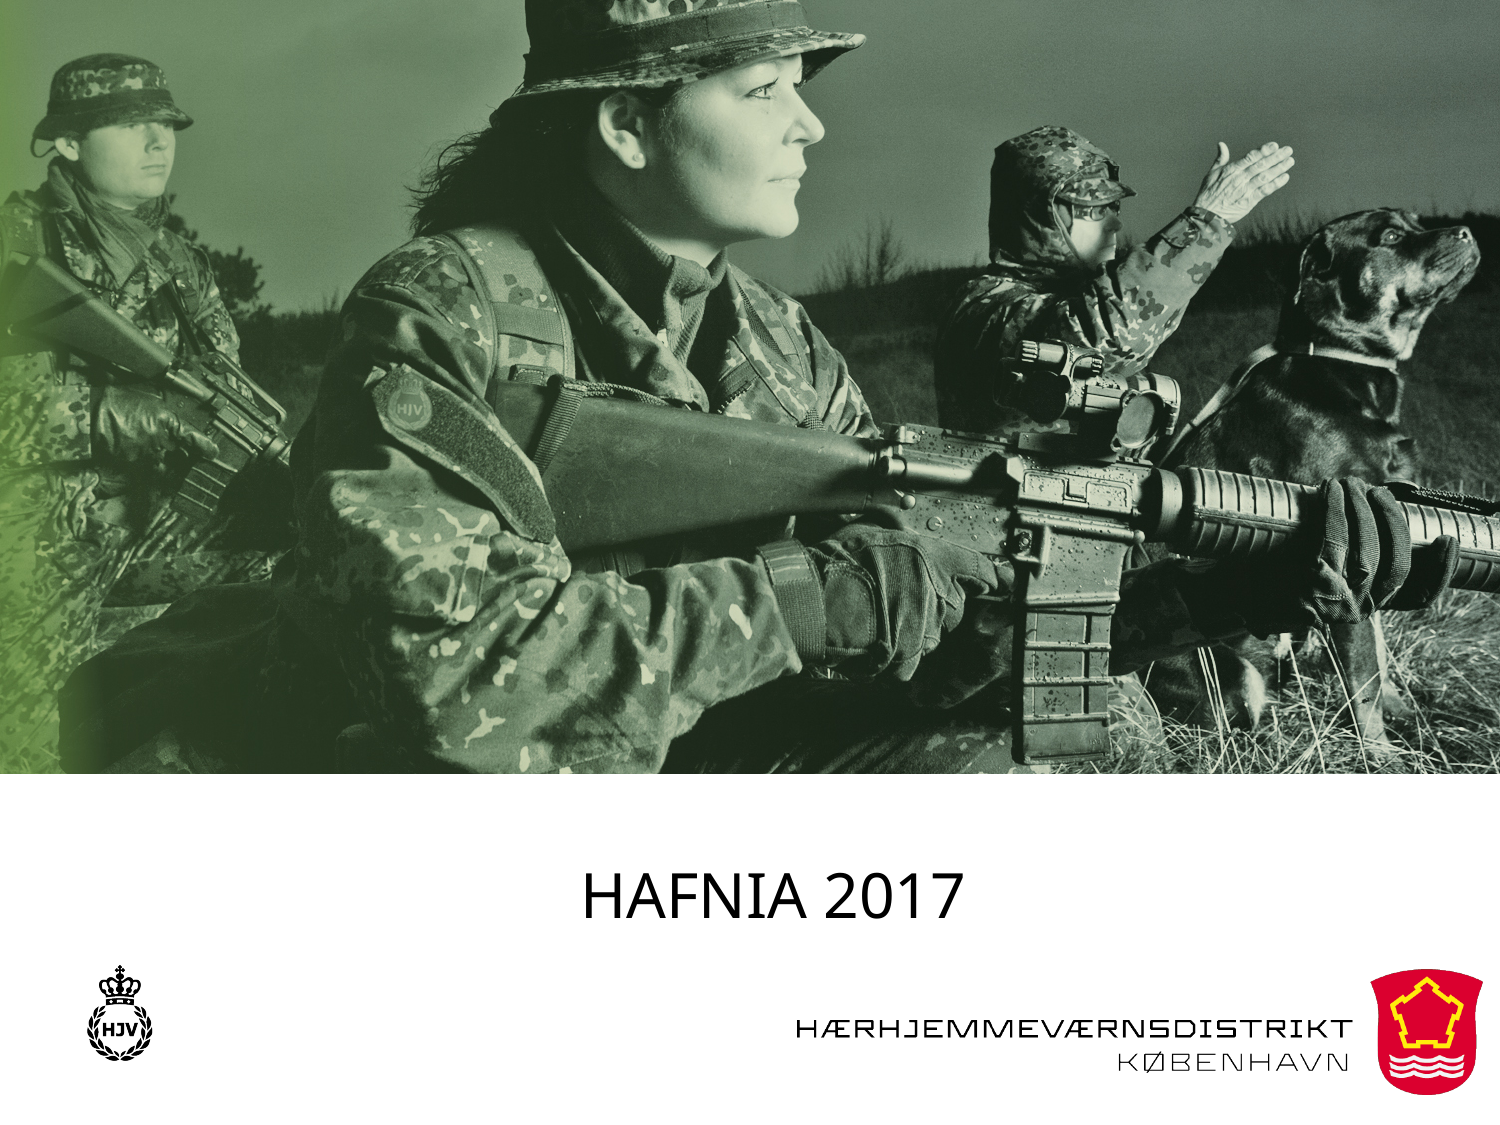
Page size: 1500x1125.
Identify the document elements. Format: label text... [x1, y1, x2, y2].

picture [5, 934, 234, 1125]
picture [797, 969, 1483, 1095]
title HAFNIA 2017 [242, 822, 1306, 964]
picture [0, 0, 1500, 774]
